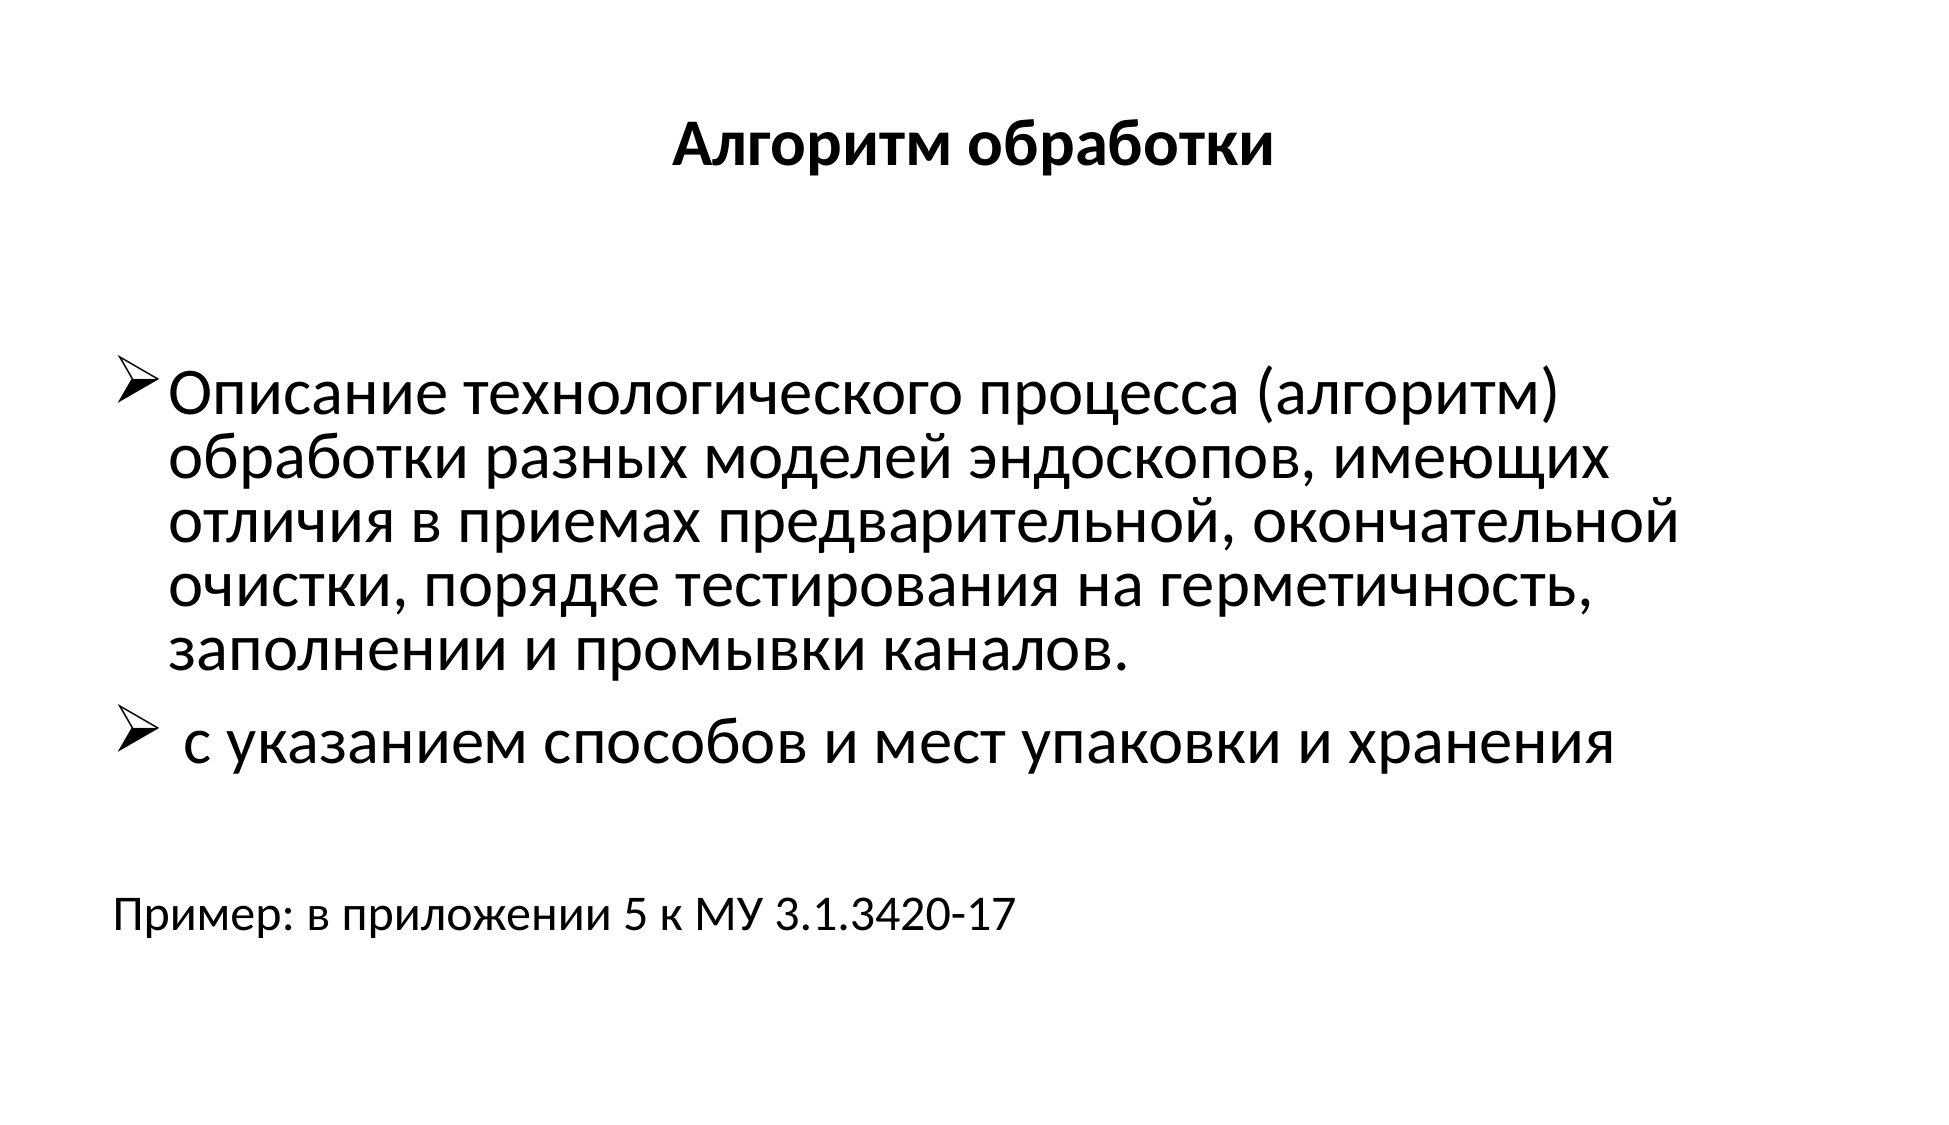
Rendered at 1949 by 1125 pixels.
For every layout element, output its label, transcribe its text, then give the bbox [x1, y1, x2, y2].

title Алгоритм обработки [97, 45, 1852, 233]
list Описание технологического процесса (алгоритм) обработки разных моделей эндоскопов, имеющих отличия в приемах предварительной, окончательной очистки, порядке тестирования на герметичность, заполнении и промывки каналов. с указанием способов и мест упаковки и хранения Пример: в приложении 5 к МУ 3.1.3420-17 [97, 262, 1852, 1005]
